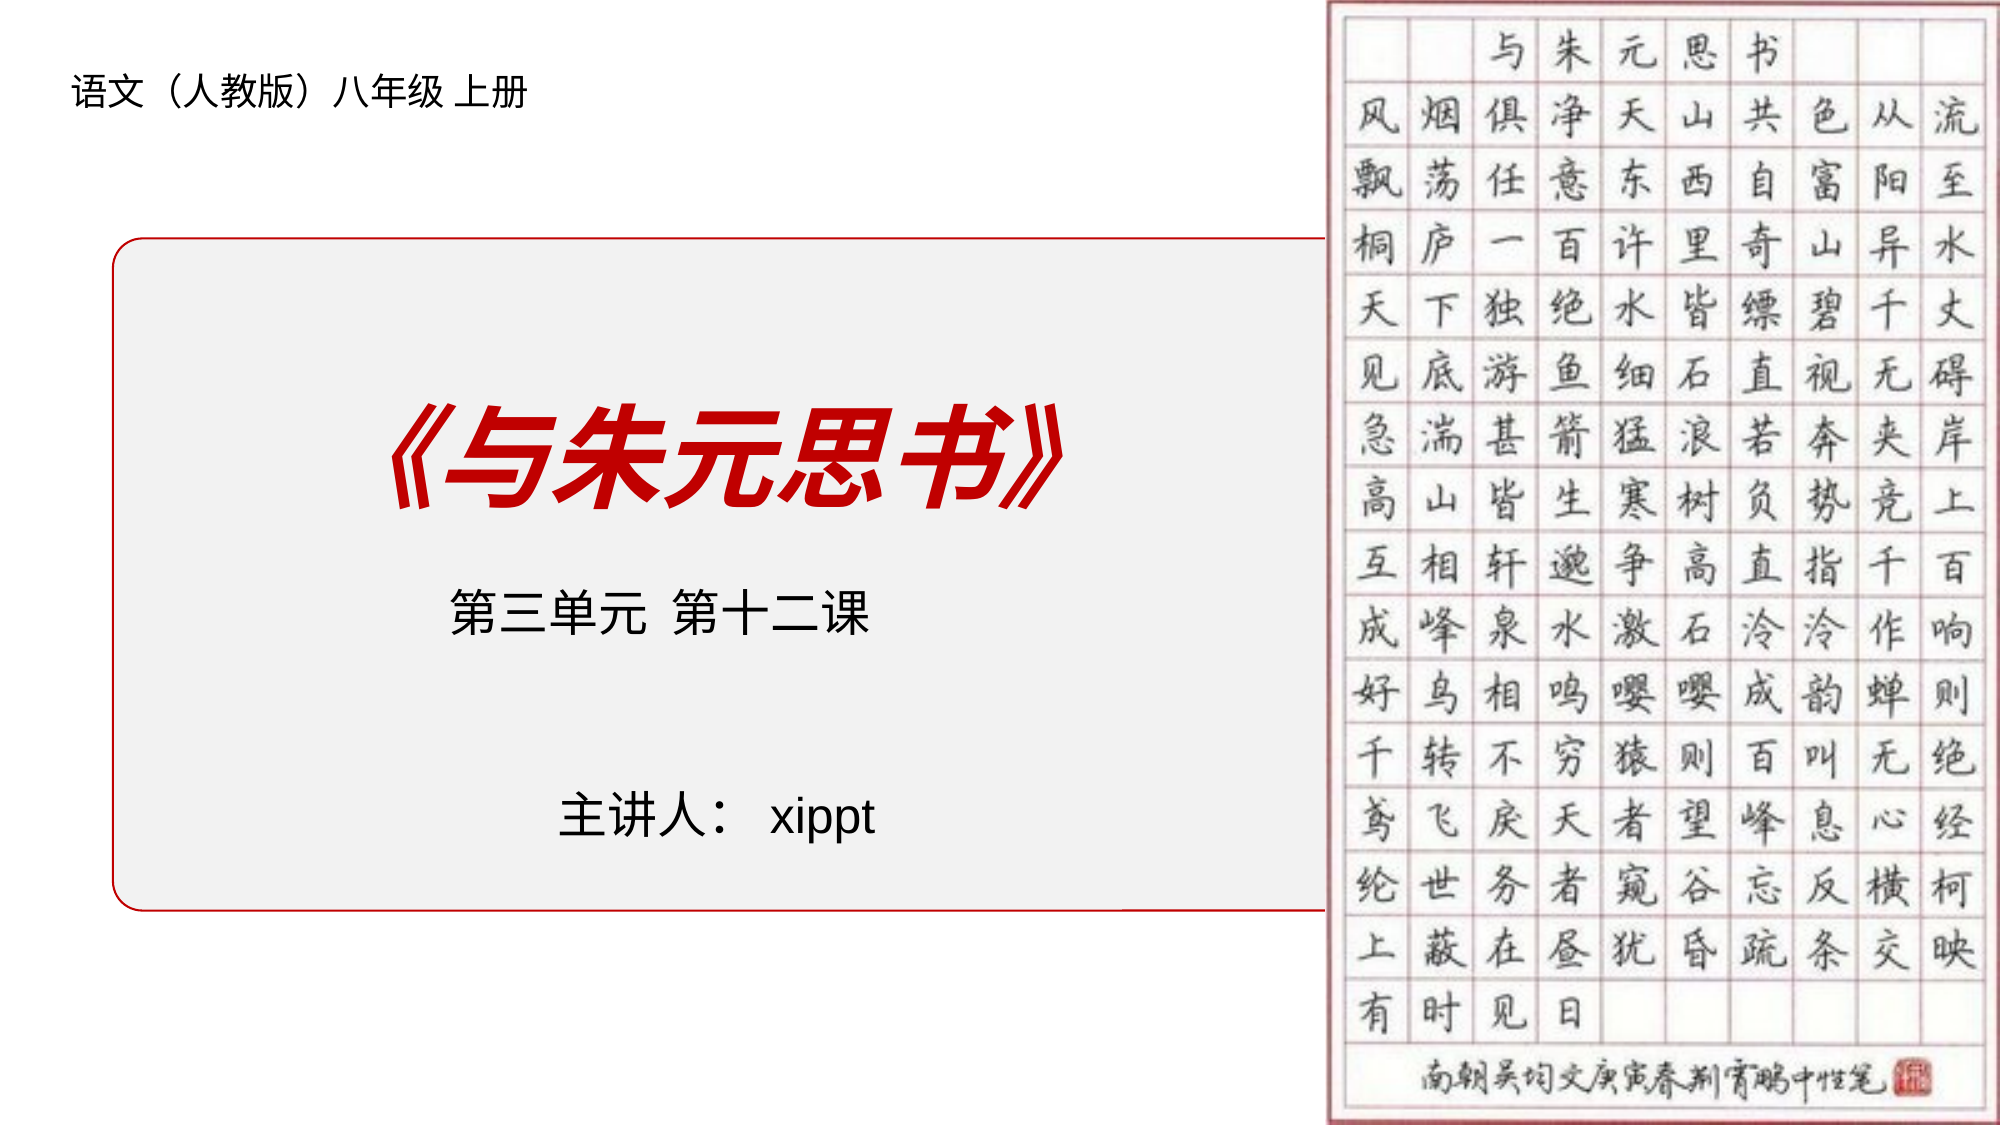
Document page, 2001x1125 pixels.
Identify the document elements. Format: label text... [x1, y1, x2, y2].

text_box 《与朱元思书》 [307, 379, 1126, 530]
text_box 语文（人教版）八年级 上册 [55, 60, 573, 120]
text_box 主讲人：xippt [407, 775, 1026, 851]
picture [1324, 0, 2000, 1125]
text_box [111, 237, 1324, 912]
text_box 第三单元 第十二课 [433, 574, 1000, 650]
